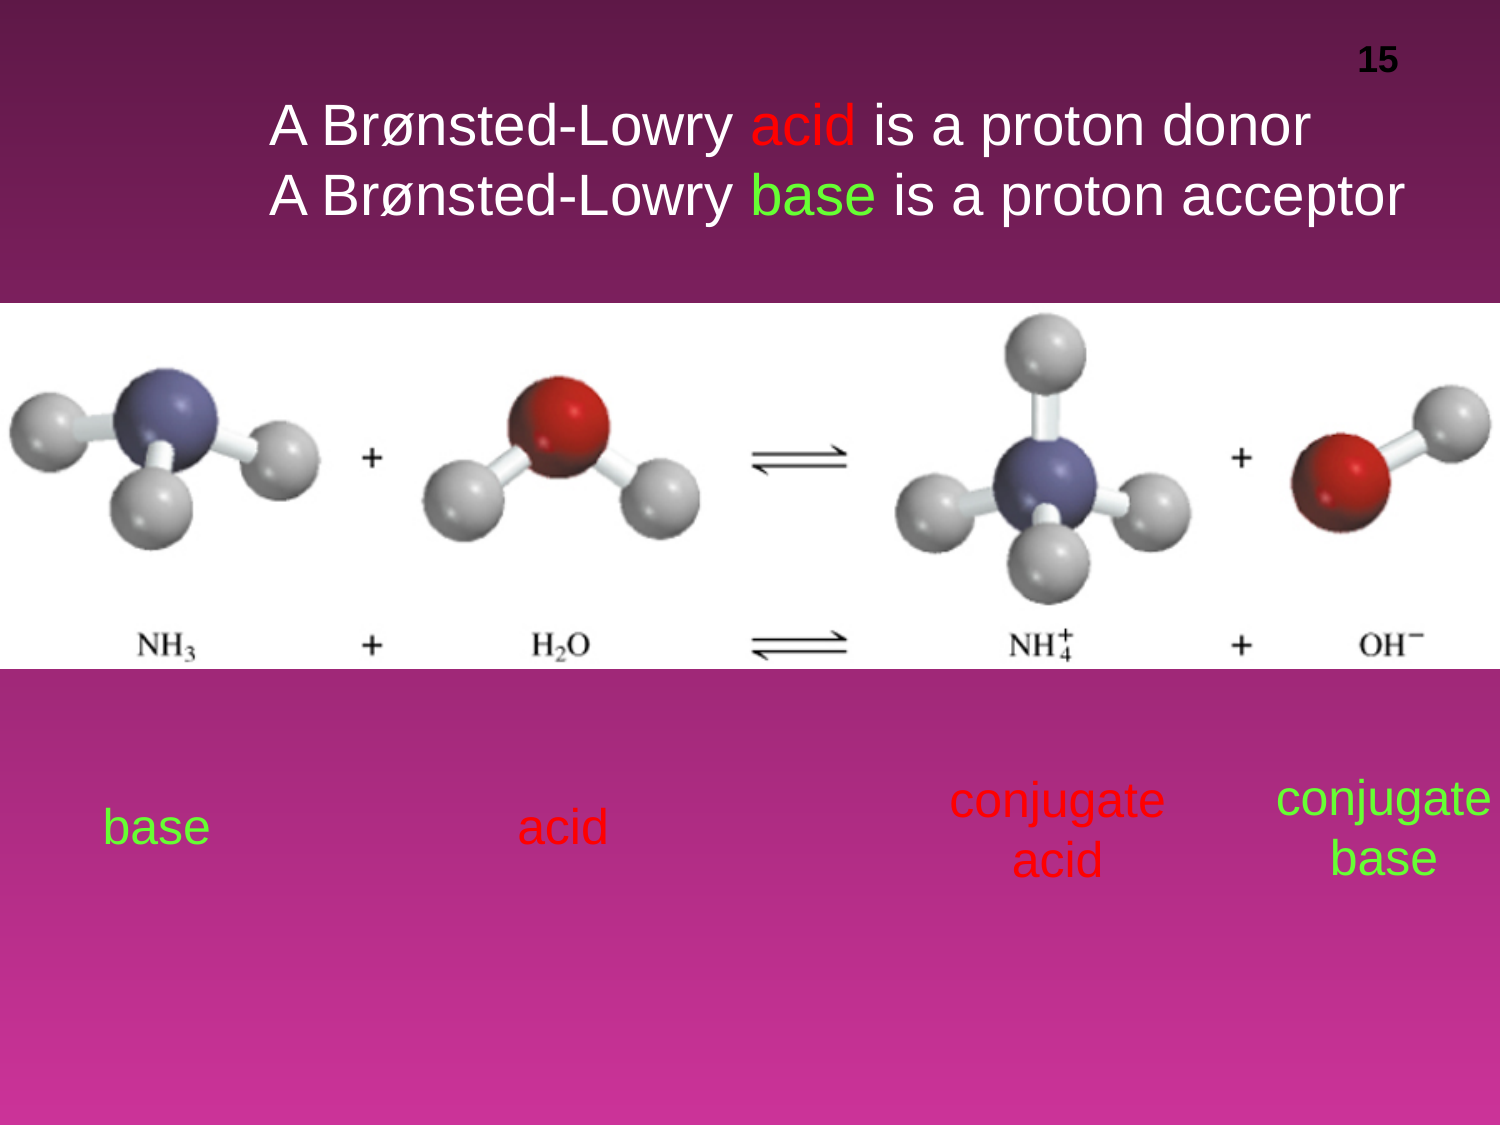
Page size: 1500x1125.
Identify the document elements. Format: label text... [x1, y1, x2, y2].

text_box A Brønsted-Lowry acid is a proton donor A Brønsted-Lowry base is a proton acceptor [255, 37, 1422, 235]
text_box conjugate base [1251, 758, 1500, 893]
picture [0, 303, 1500, 670]
text_box conjugate acid [924, 760, 1191, 896]
text_box base [87, 787, 226, 863]
text_box acid [502, 787, 624, 863]
